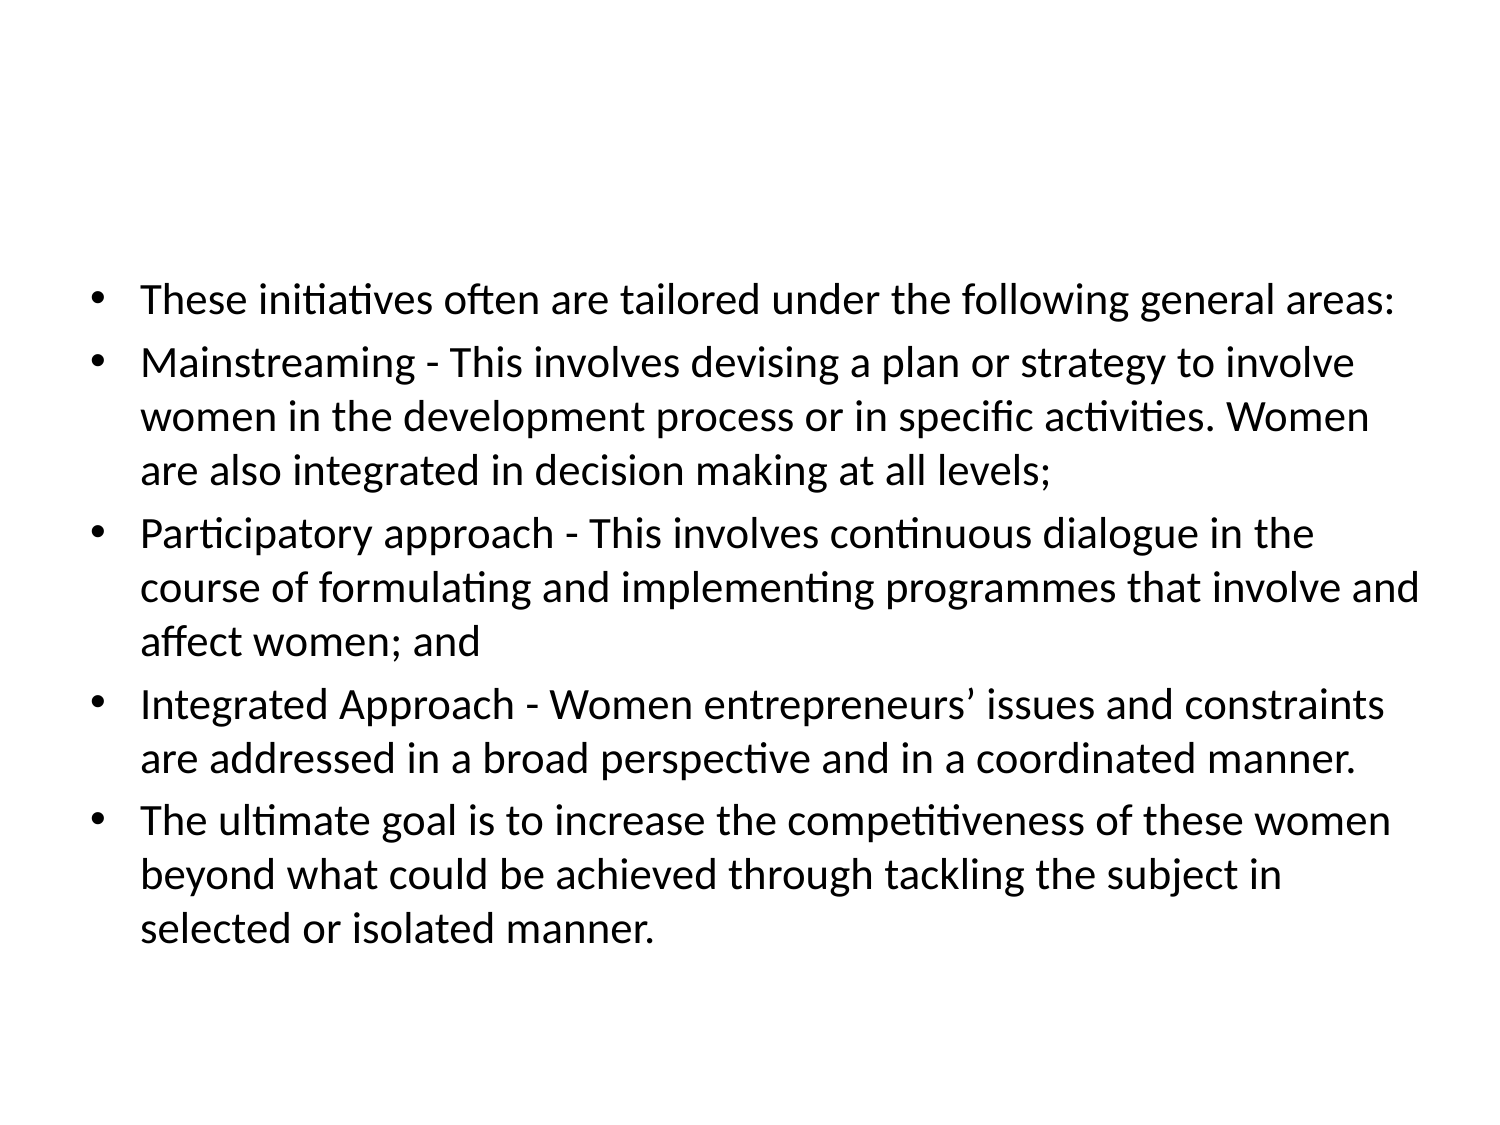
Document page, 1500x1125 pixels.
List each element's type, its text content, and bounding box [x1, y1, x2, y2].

list These initiatives often are tailored under the following general areas: Mainstreaming - This involves devising a plan or strategy to involve women in the development process or in specific activities. Women are also integrated in decision making at all levels; Participatory approach - This involves continuous dialogue in the course of formulating and implementing programmes that involve and affect women; and Integrated Approach - Women entrepreneurs’ issues and constraints are addressed in a broad perspective and in a coordinated manner. The ultimate goal is to increase the competitiveness of these women beyond what could be achieved through tackling the subject in selected or isolated manner. [75, 262, 1450, 1050]
